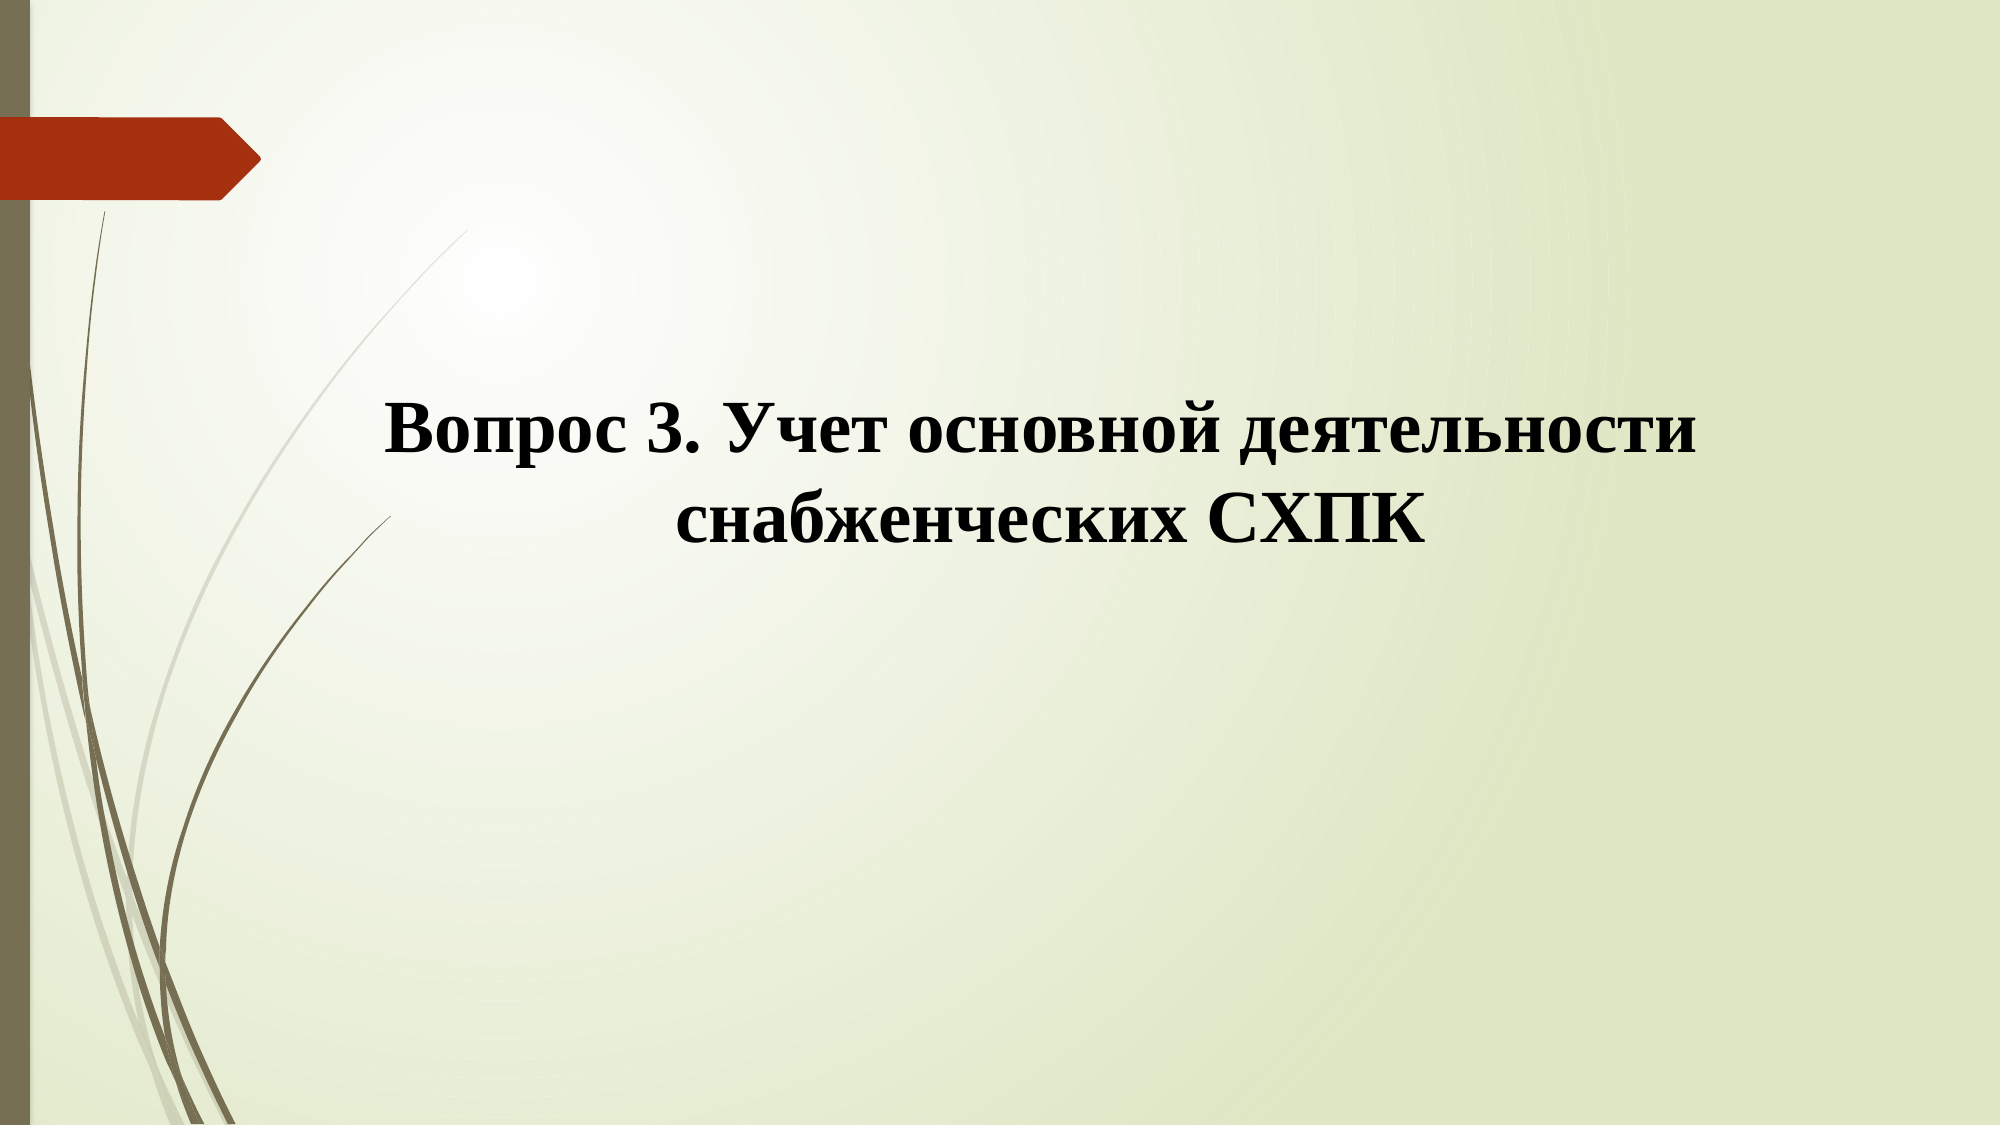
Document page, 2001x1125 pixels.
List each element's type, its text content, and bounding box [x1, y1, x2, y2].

text_box Вопрос 3. Учет основной деятельности снабженческих СХПК [369, 369, 1732, 565]
